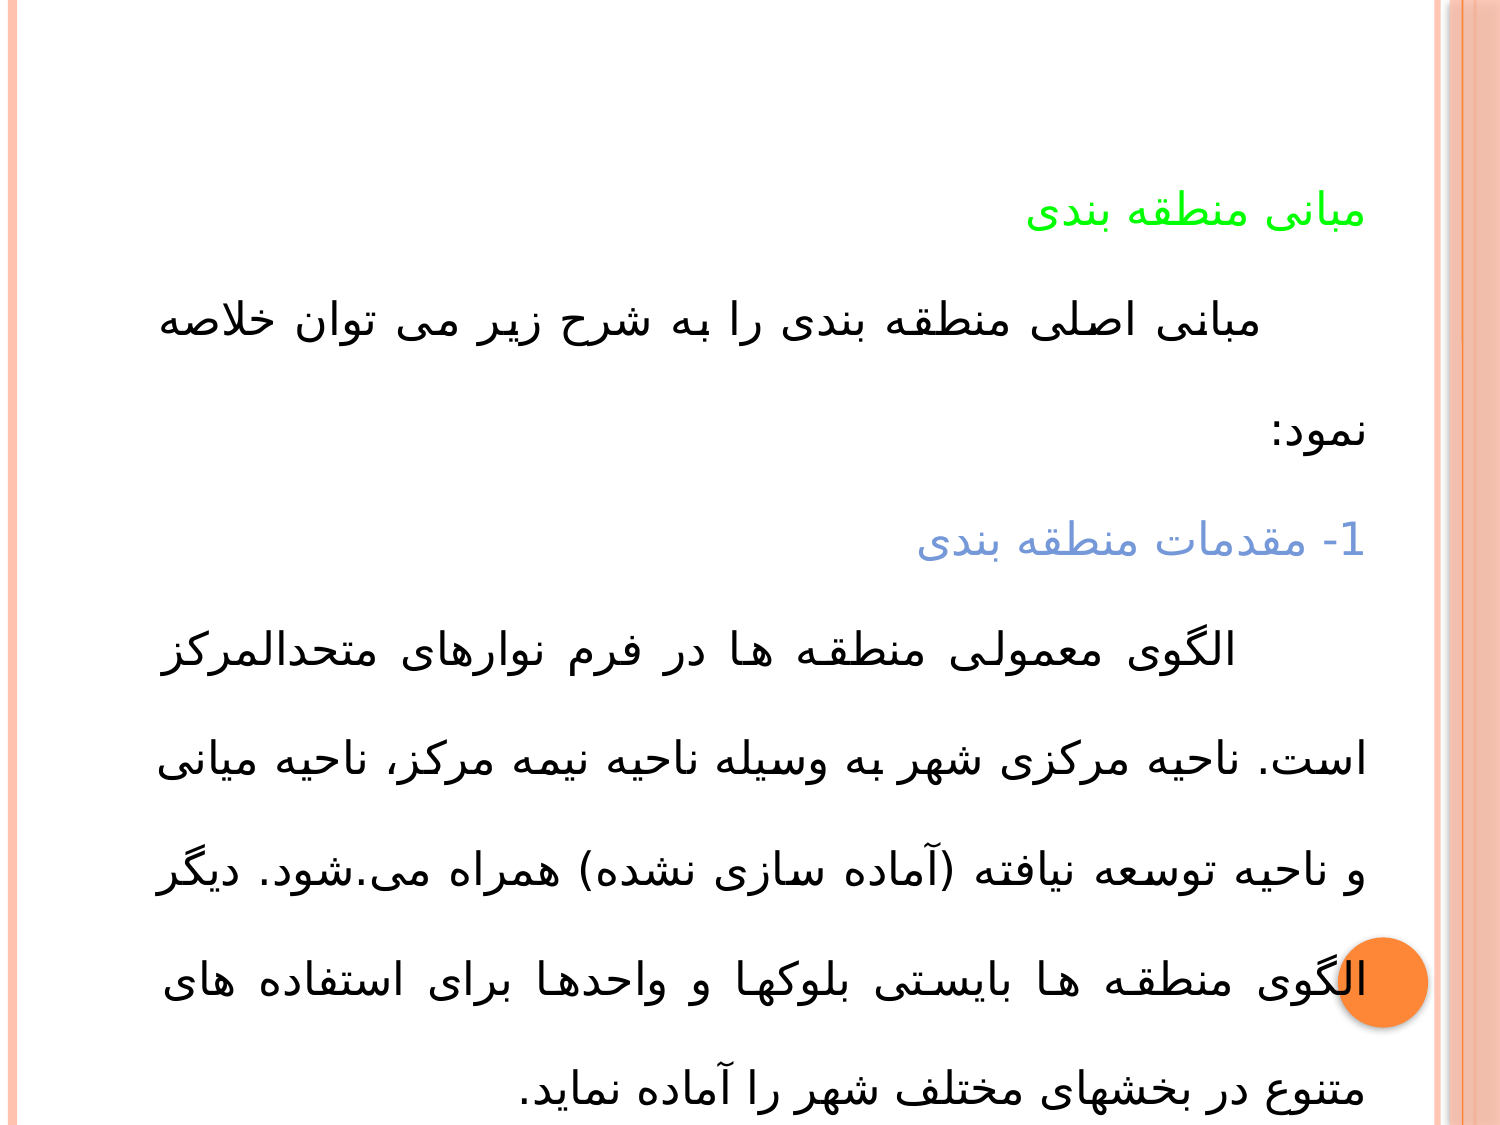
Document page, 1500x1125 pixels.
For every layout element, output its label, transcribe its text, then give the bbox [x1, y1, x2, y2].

text_box مبانی منطقه بندی مبانی اصلی منطقه بندی را به شرح زیر می توان خلاصه نمود: 1- مقدمات منطقه بندی الگوی معمولی منطقه ها در فرم نوارهای متحدالمرکز است. ناحیه مرکزی شهر به وسیله ناحیه نیمه مرکز، ناحیه میانی و ناحیه توسعه نیافته (آماده سازی نشده) همراه می.شود. دیگر الگوی منطقه ها بایستی بلوکها و واحدها برای استفاده های متنوع در بخشهای مختلف شهر را آماده نماید. [140, 117, 1383, 1122]
